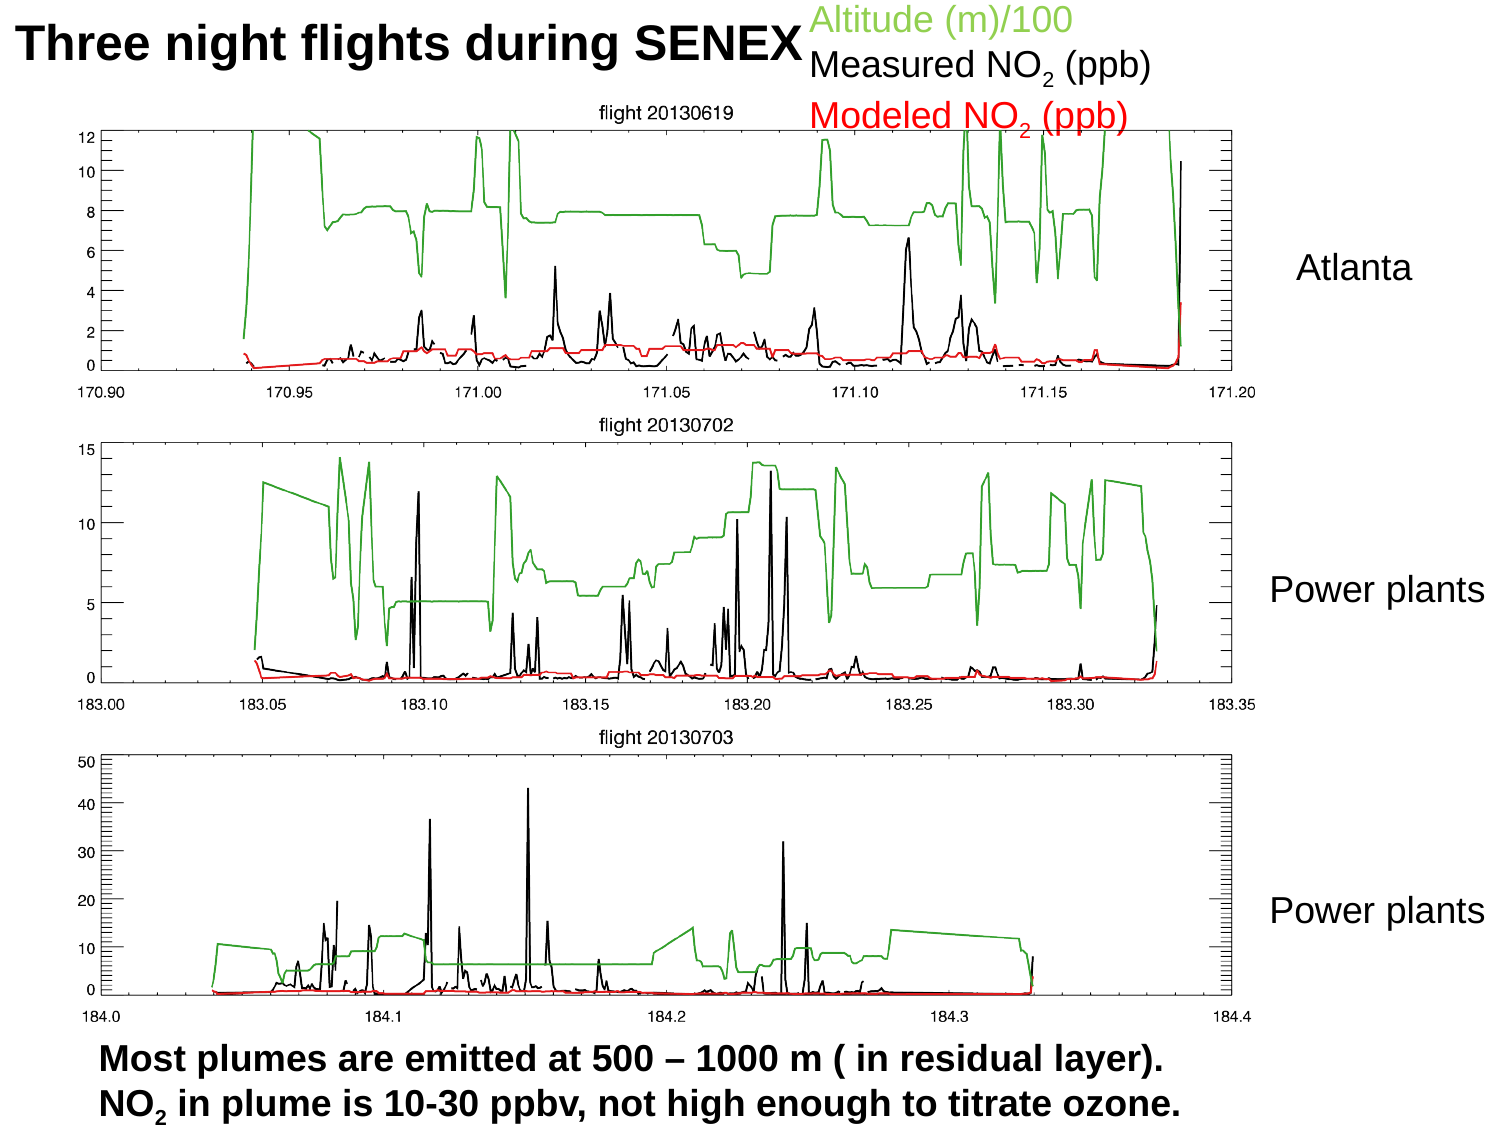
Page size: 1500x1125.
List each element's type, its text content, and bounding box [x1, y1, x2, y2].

picture [78, 105, 1255, 1022]
text_box Three night flights during SENEX [0, 3, 794, 79]
text_box Power plants [1255, 878, 1500, 939]
text_box Atlanta [1281, 235, 1449, 296]
text_box Altitude (m)/100 Measured NO2 (ppb) Modeled NO2 (ppb) [794, 0, 1191, 105]
text_box Most plumes are emitted at 500 – 1000 m ( in residual layer). NO2 in plume is 10-30 ppbv, not high enough to titrate ozone. [83, 1026, 1396, 1125]
text_box Power plants [1255, 557, 1500, 617]
